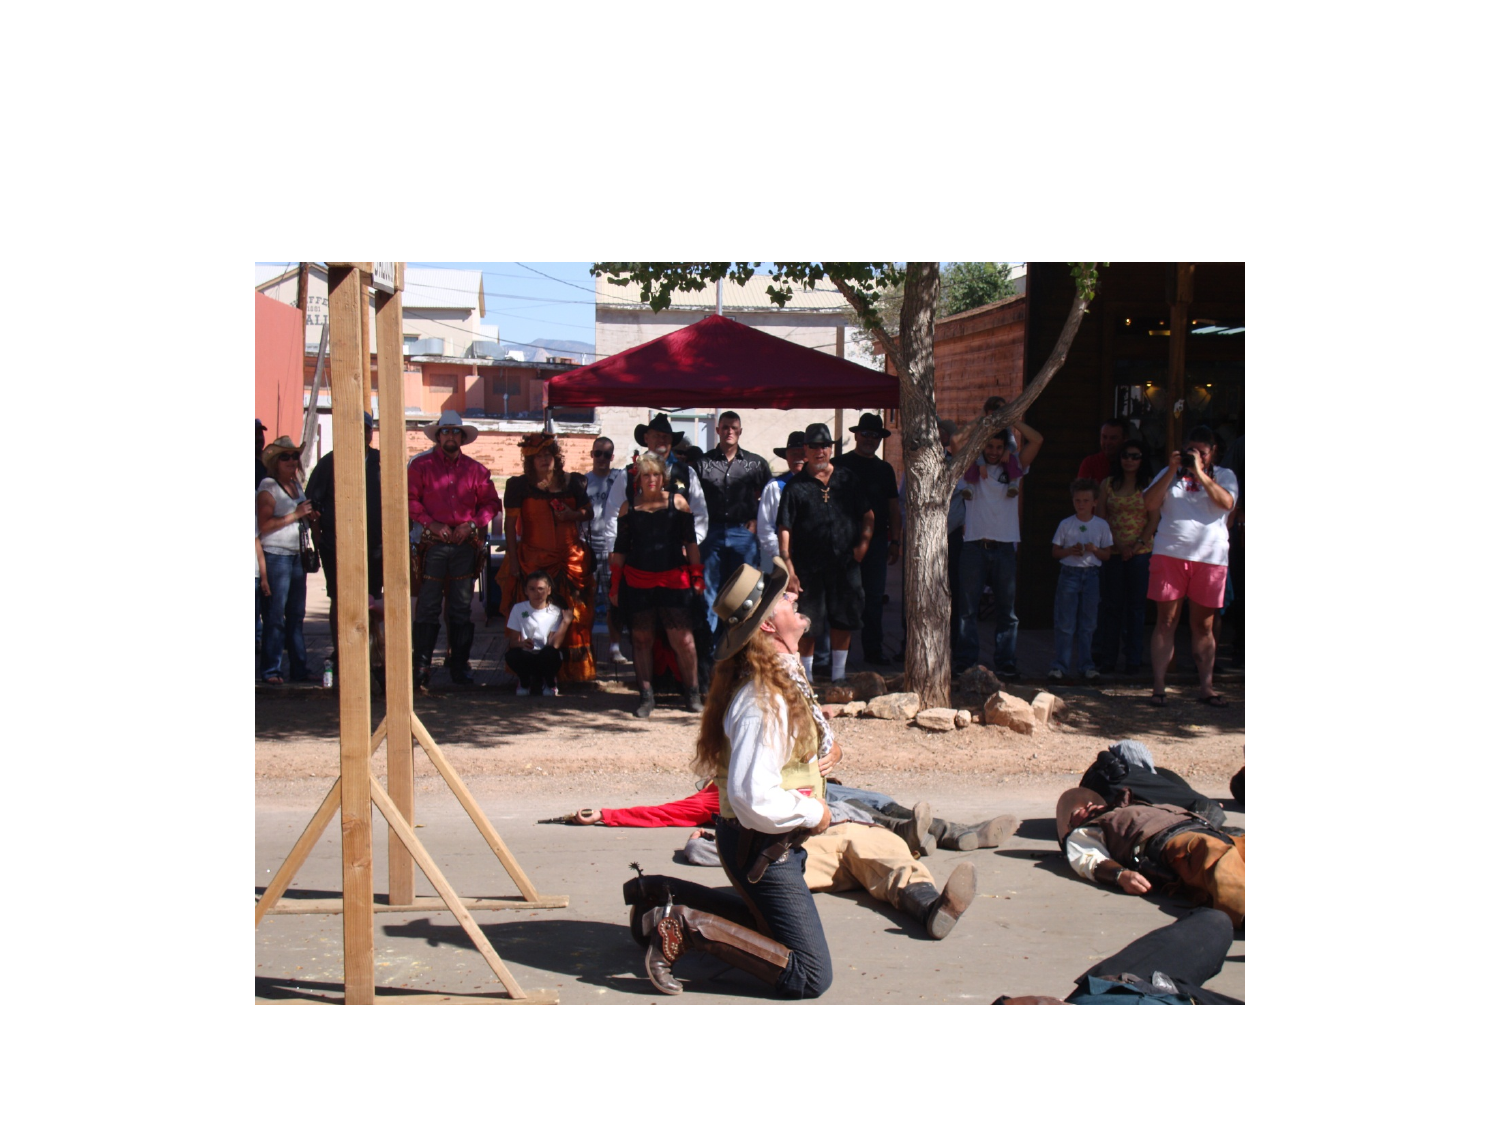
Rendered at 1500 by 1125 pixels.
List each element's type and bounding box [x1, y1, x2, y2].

list [254, 262, 1246, 1006]
